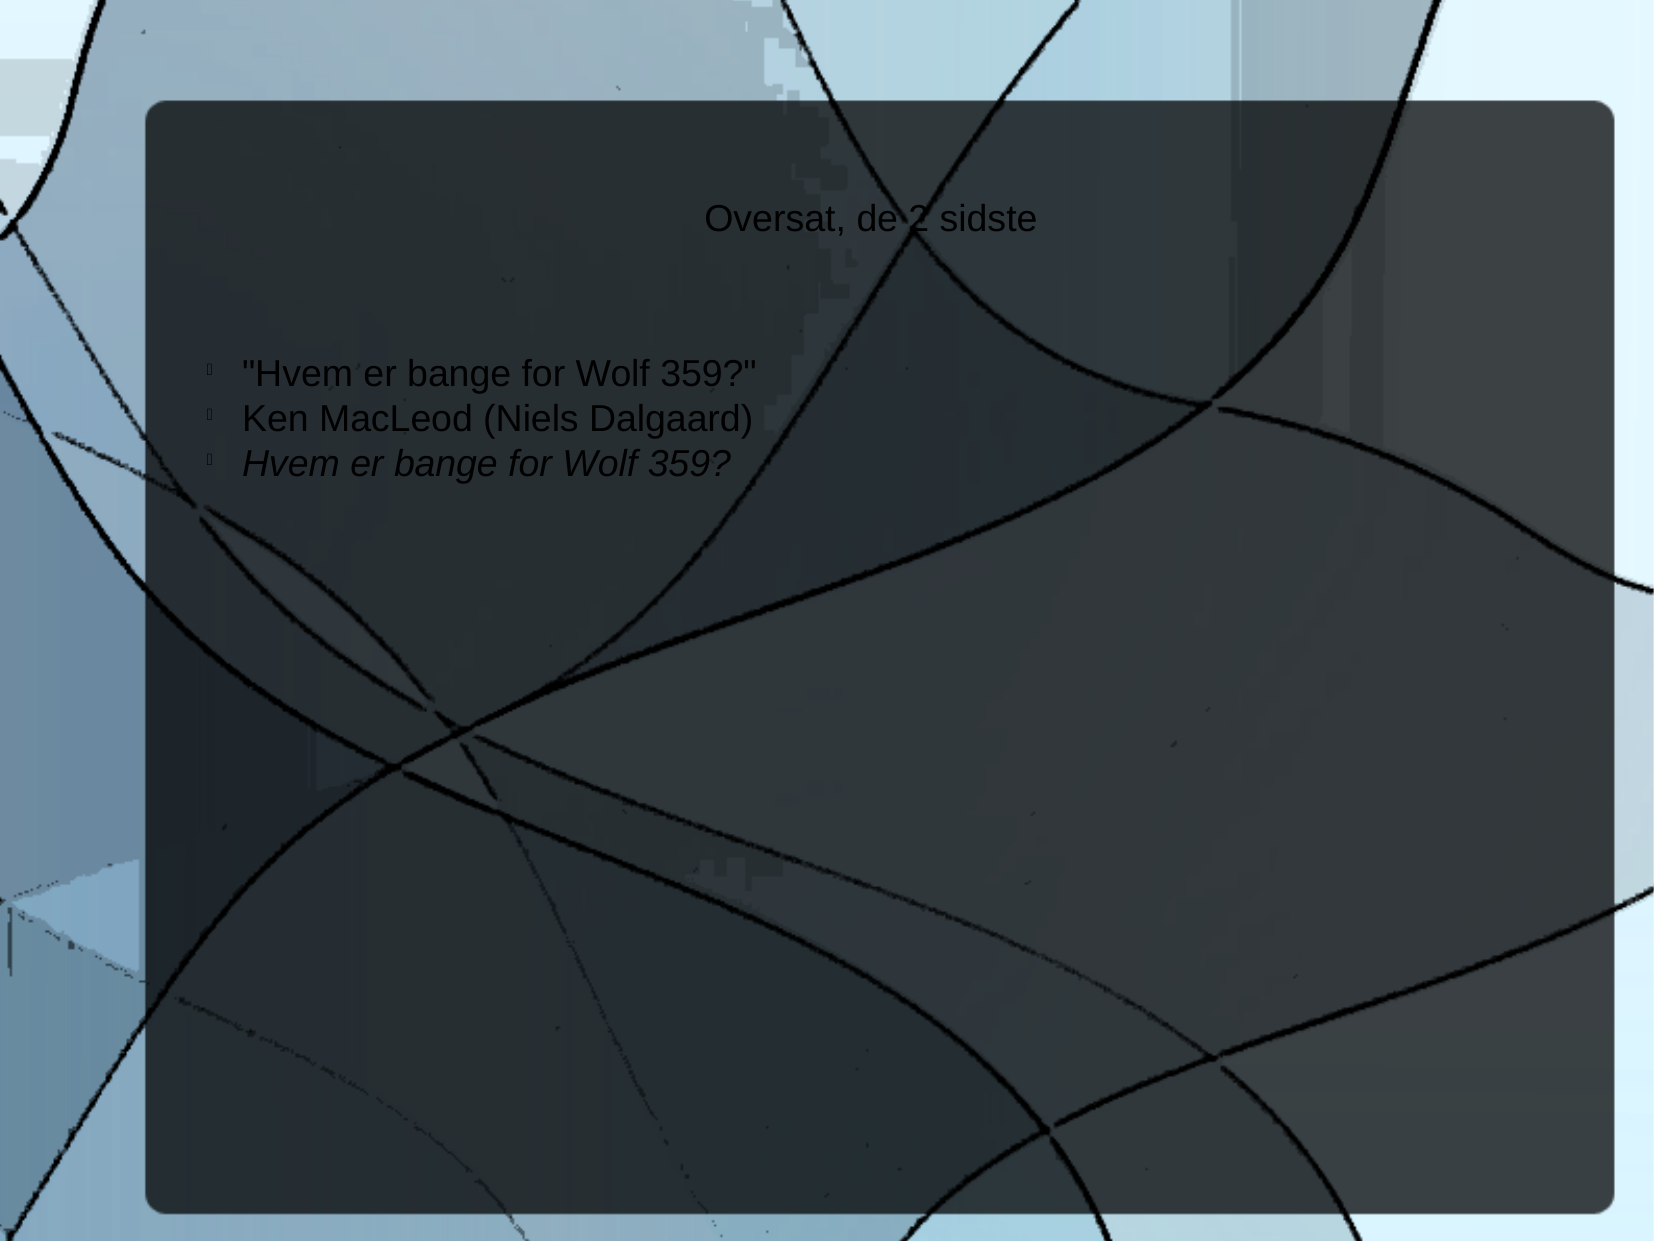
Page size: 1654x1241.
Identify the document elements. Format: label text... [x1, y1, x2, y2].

text_box Oversat, de 2 sidste [159, 108, 1583, 325]
text_box "Hvem er bange for Wolf 359?" Ken MacLeod (Niels Dalgaard) Hvem er bange for Wolf 359? [206, 349, 1571, 1069]
picture [0, 0, 1654, 1241]
